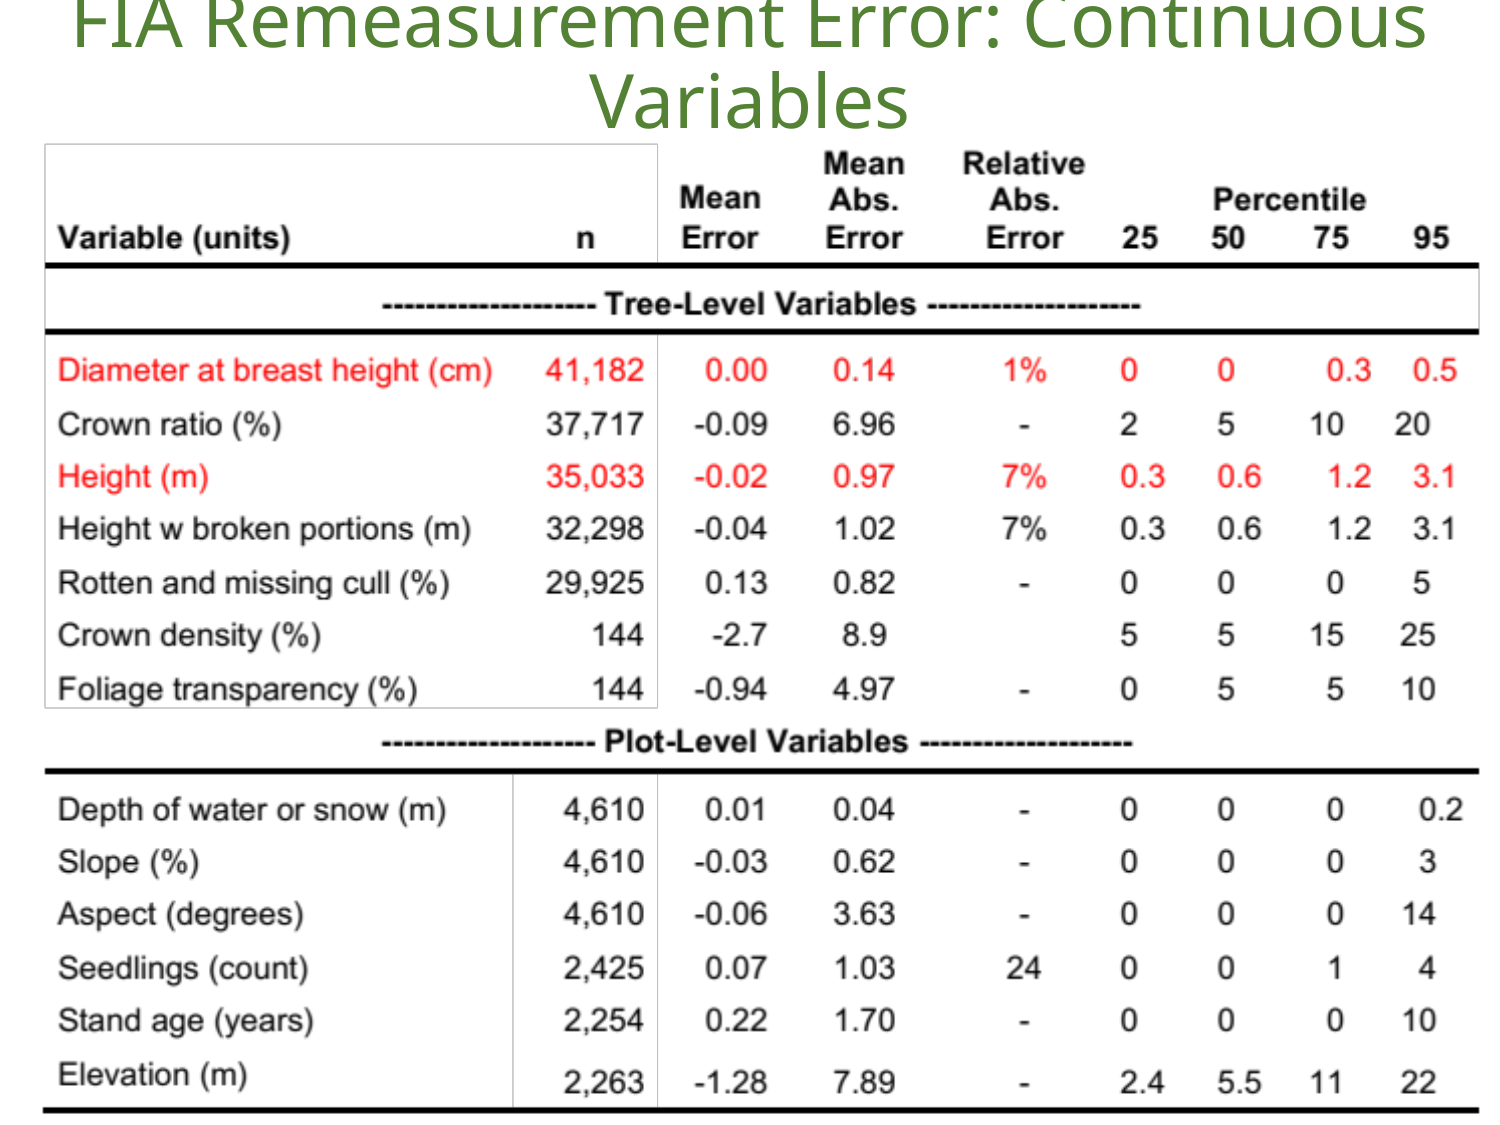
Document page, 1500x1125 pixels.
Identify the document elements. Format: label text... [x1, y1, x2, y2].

text_box FIA Remeasurement Error: Continuous Variables [0, 32, 1500, 94]
picture [33, 128, 1500, 1125]
